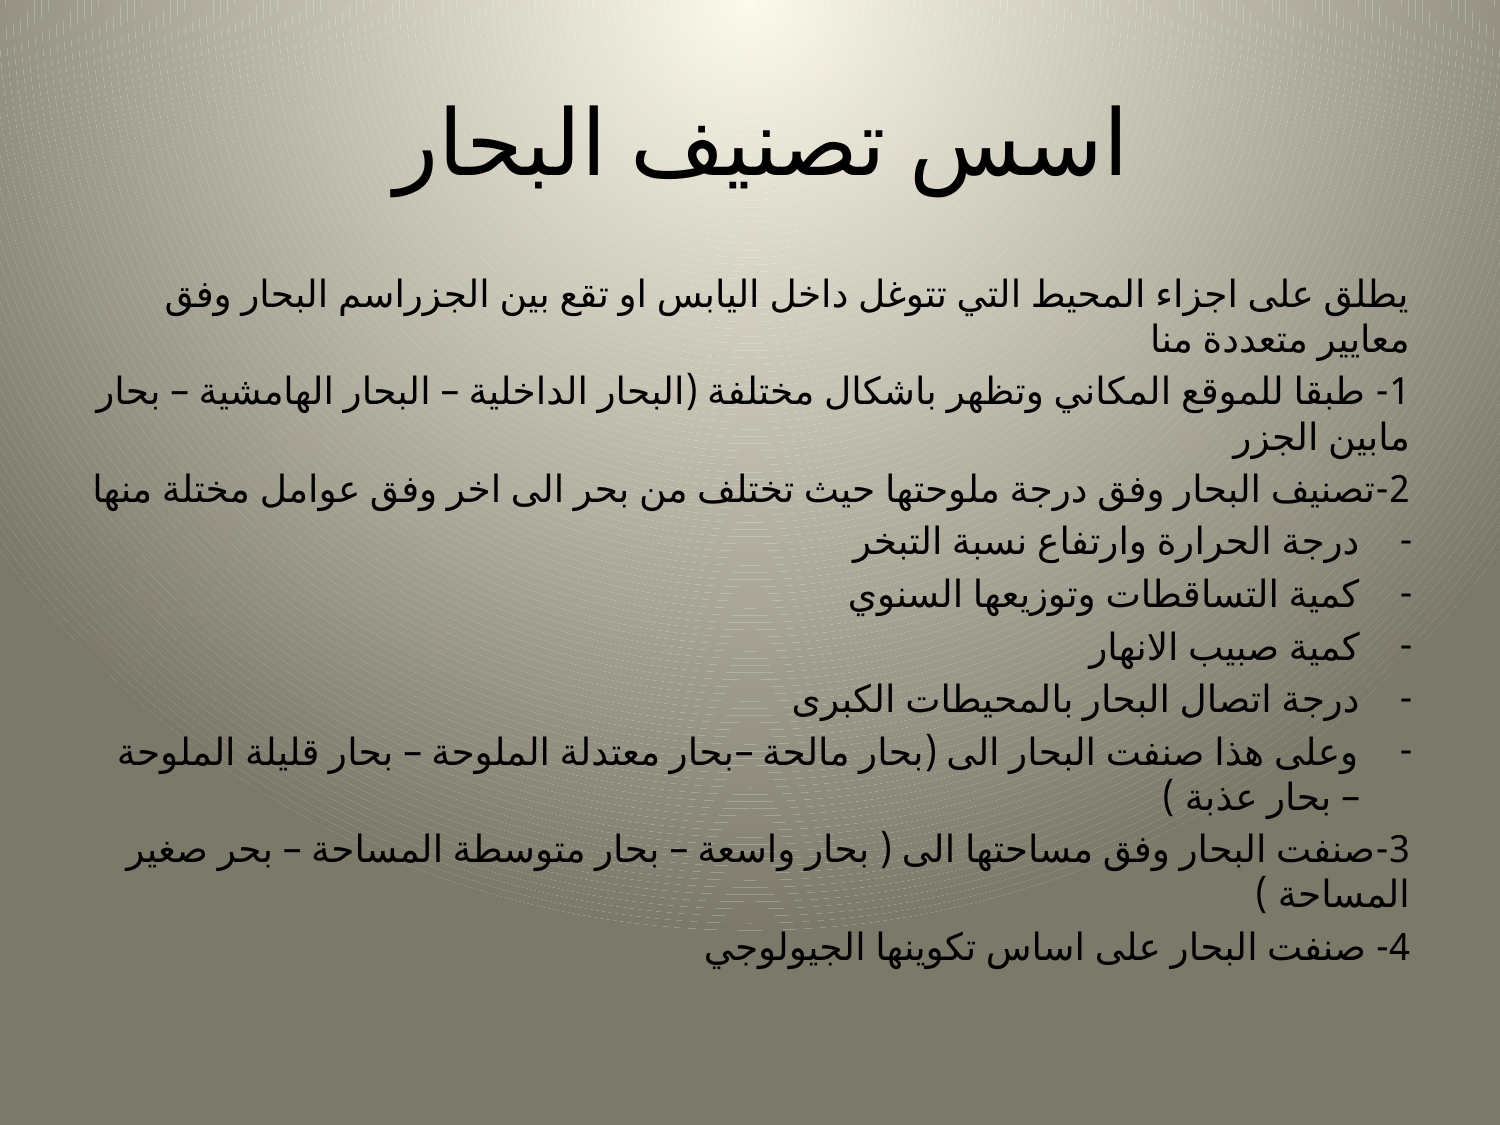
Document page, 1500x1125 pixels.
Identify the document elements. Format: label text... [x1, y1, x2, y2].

list يطلق على اجزاء المحيط التي تتوغل داخل اليابس او تقع بين الجزراسم البحار وفق معايير متعددة منا 1- طبقا للموقع المكاني وتظهر باشكال مختلفة (البحار الداخلية – البحار الهامشية – بحار مابين الجزر 2-تصنيف البحار وفق درجة ملوحتها حيث تختلف من بحر الى اخر وفق عوامل مختلة منها درجة الحرارة وارتفاع نسبة التبخر كمية التساقطات وتوزيعها السنوي كمية صبيب الانهار درجة اتصال البحار بالمحيطات الكبرى وعلى هذا صنفت البحار الى (بحار مالحة –بحار معتدلة الملوحة – بحار قليلة الملوحة – بحار عذبة ) 3-صنفت البحار وفق مساحتها الى ( بحار واسعة – بحار متوسطة المساحة – بحر صغير المساحة ) 4- صنفت البحار على اساس تكوينها الجيولوجي [75, 262, 1425, 1005]
title اسس تصنيف البحار [75, 45, 1425, 233]
